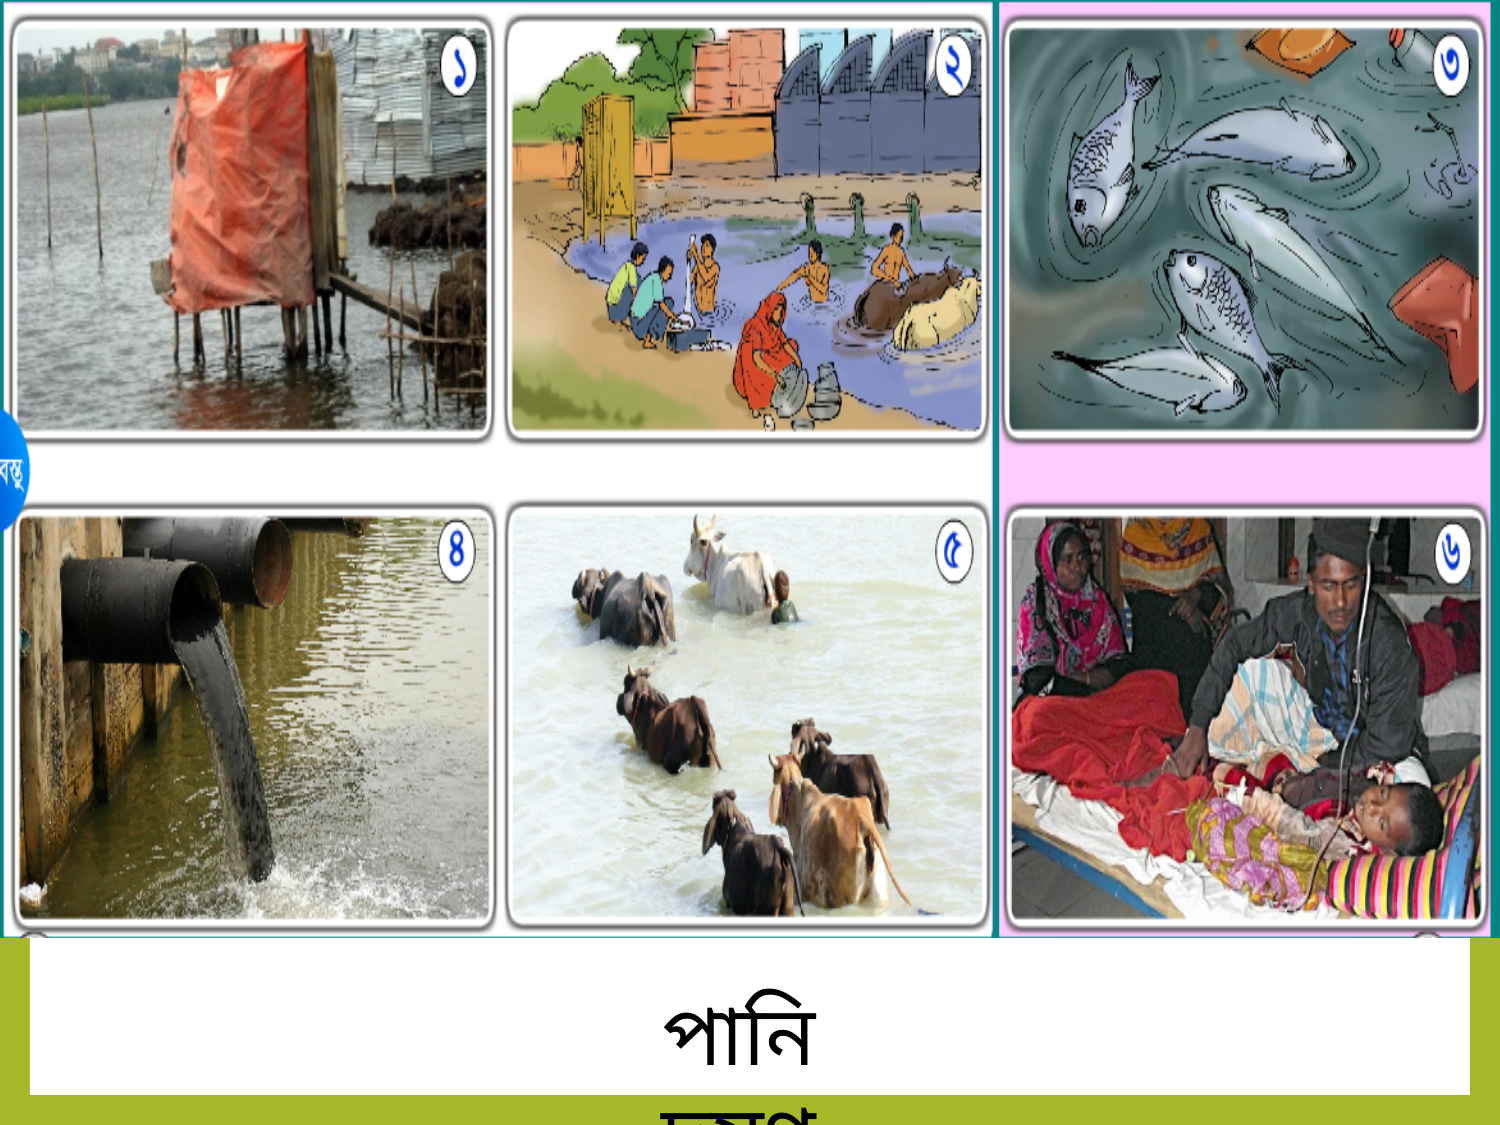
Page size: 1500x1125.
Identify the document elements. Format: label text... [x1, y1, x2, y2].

text_box পানি দূষণ [581, 974, 919, 1125]
picture [0, 0, 1500, 938]
